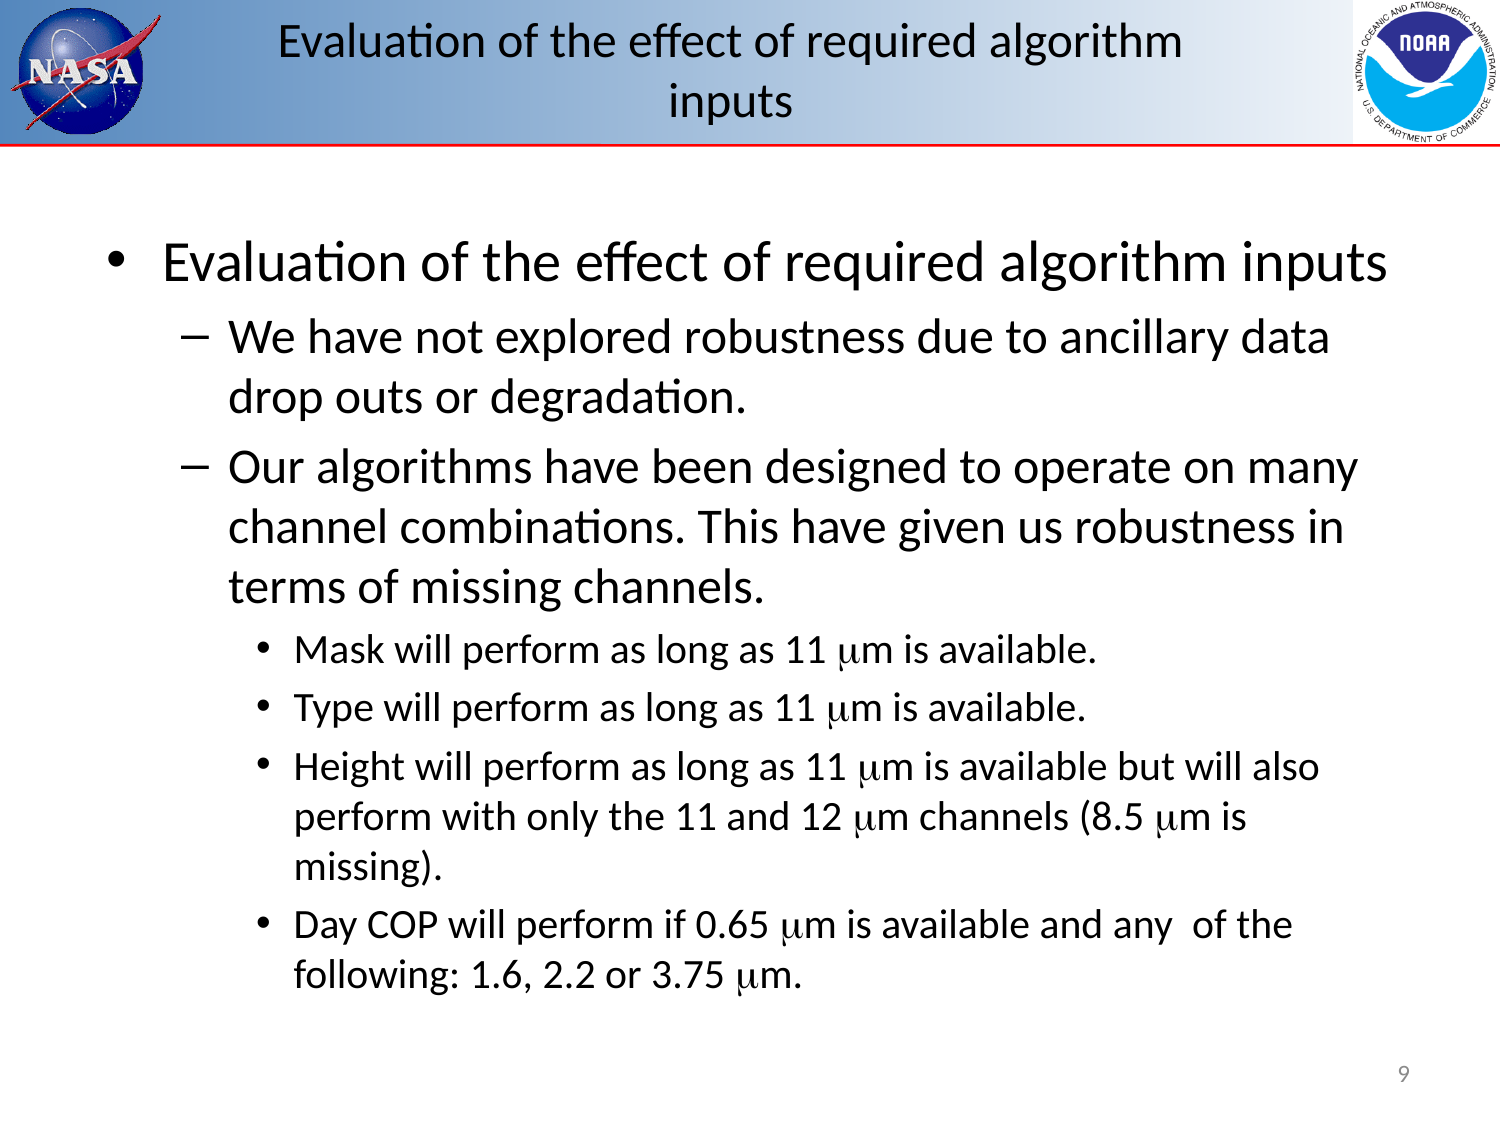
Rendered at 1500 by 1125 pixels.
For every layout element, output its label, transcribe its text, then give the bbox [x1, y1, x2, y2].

picture [0, 0, 161, 142]
picture [1353, 0, 1498, 144]
list Evaluation of the effect of required algorithm inputs We have not explored robustness due to ancillary data drop outs or degradation. Our algorithms have been designed to operate on many channel combinations. This have given us robustness in terms of missing channels. Mask will perform as long as 11 mm is available. Type will perform as long as 11 mm is available. Height will perform as long as 11 mm is available but will also perform with only the 11 and 12 mm channels (8.5 mm is missing). Day COP will perform if 0.65 mm is available and any of the following: 1.6, 2.2 or 3.75 mm. [91, 215, 1409, 1062]
slide_number 9 [1074, 1042, 1425, 1103]
title Evaluation of the effect of required algorithm inputs [206, 0, 1255, 135]
